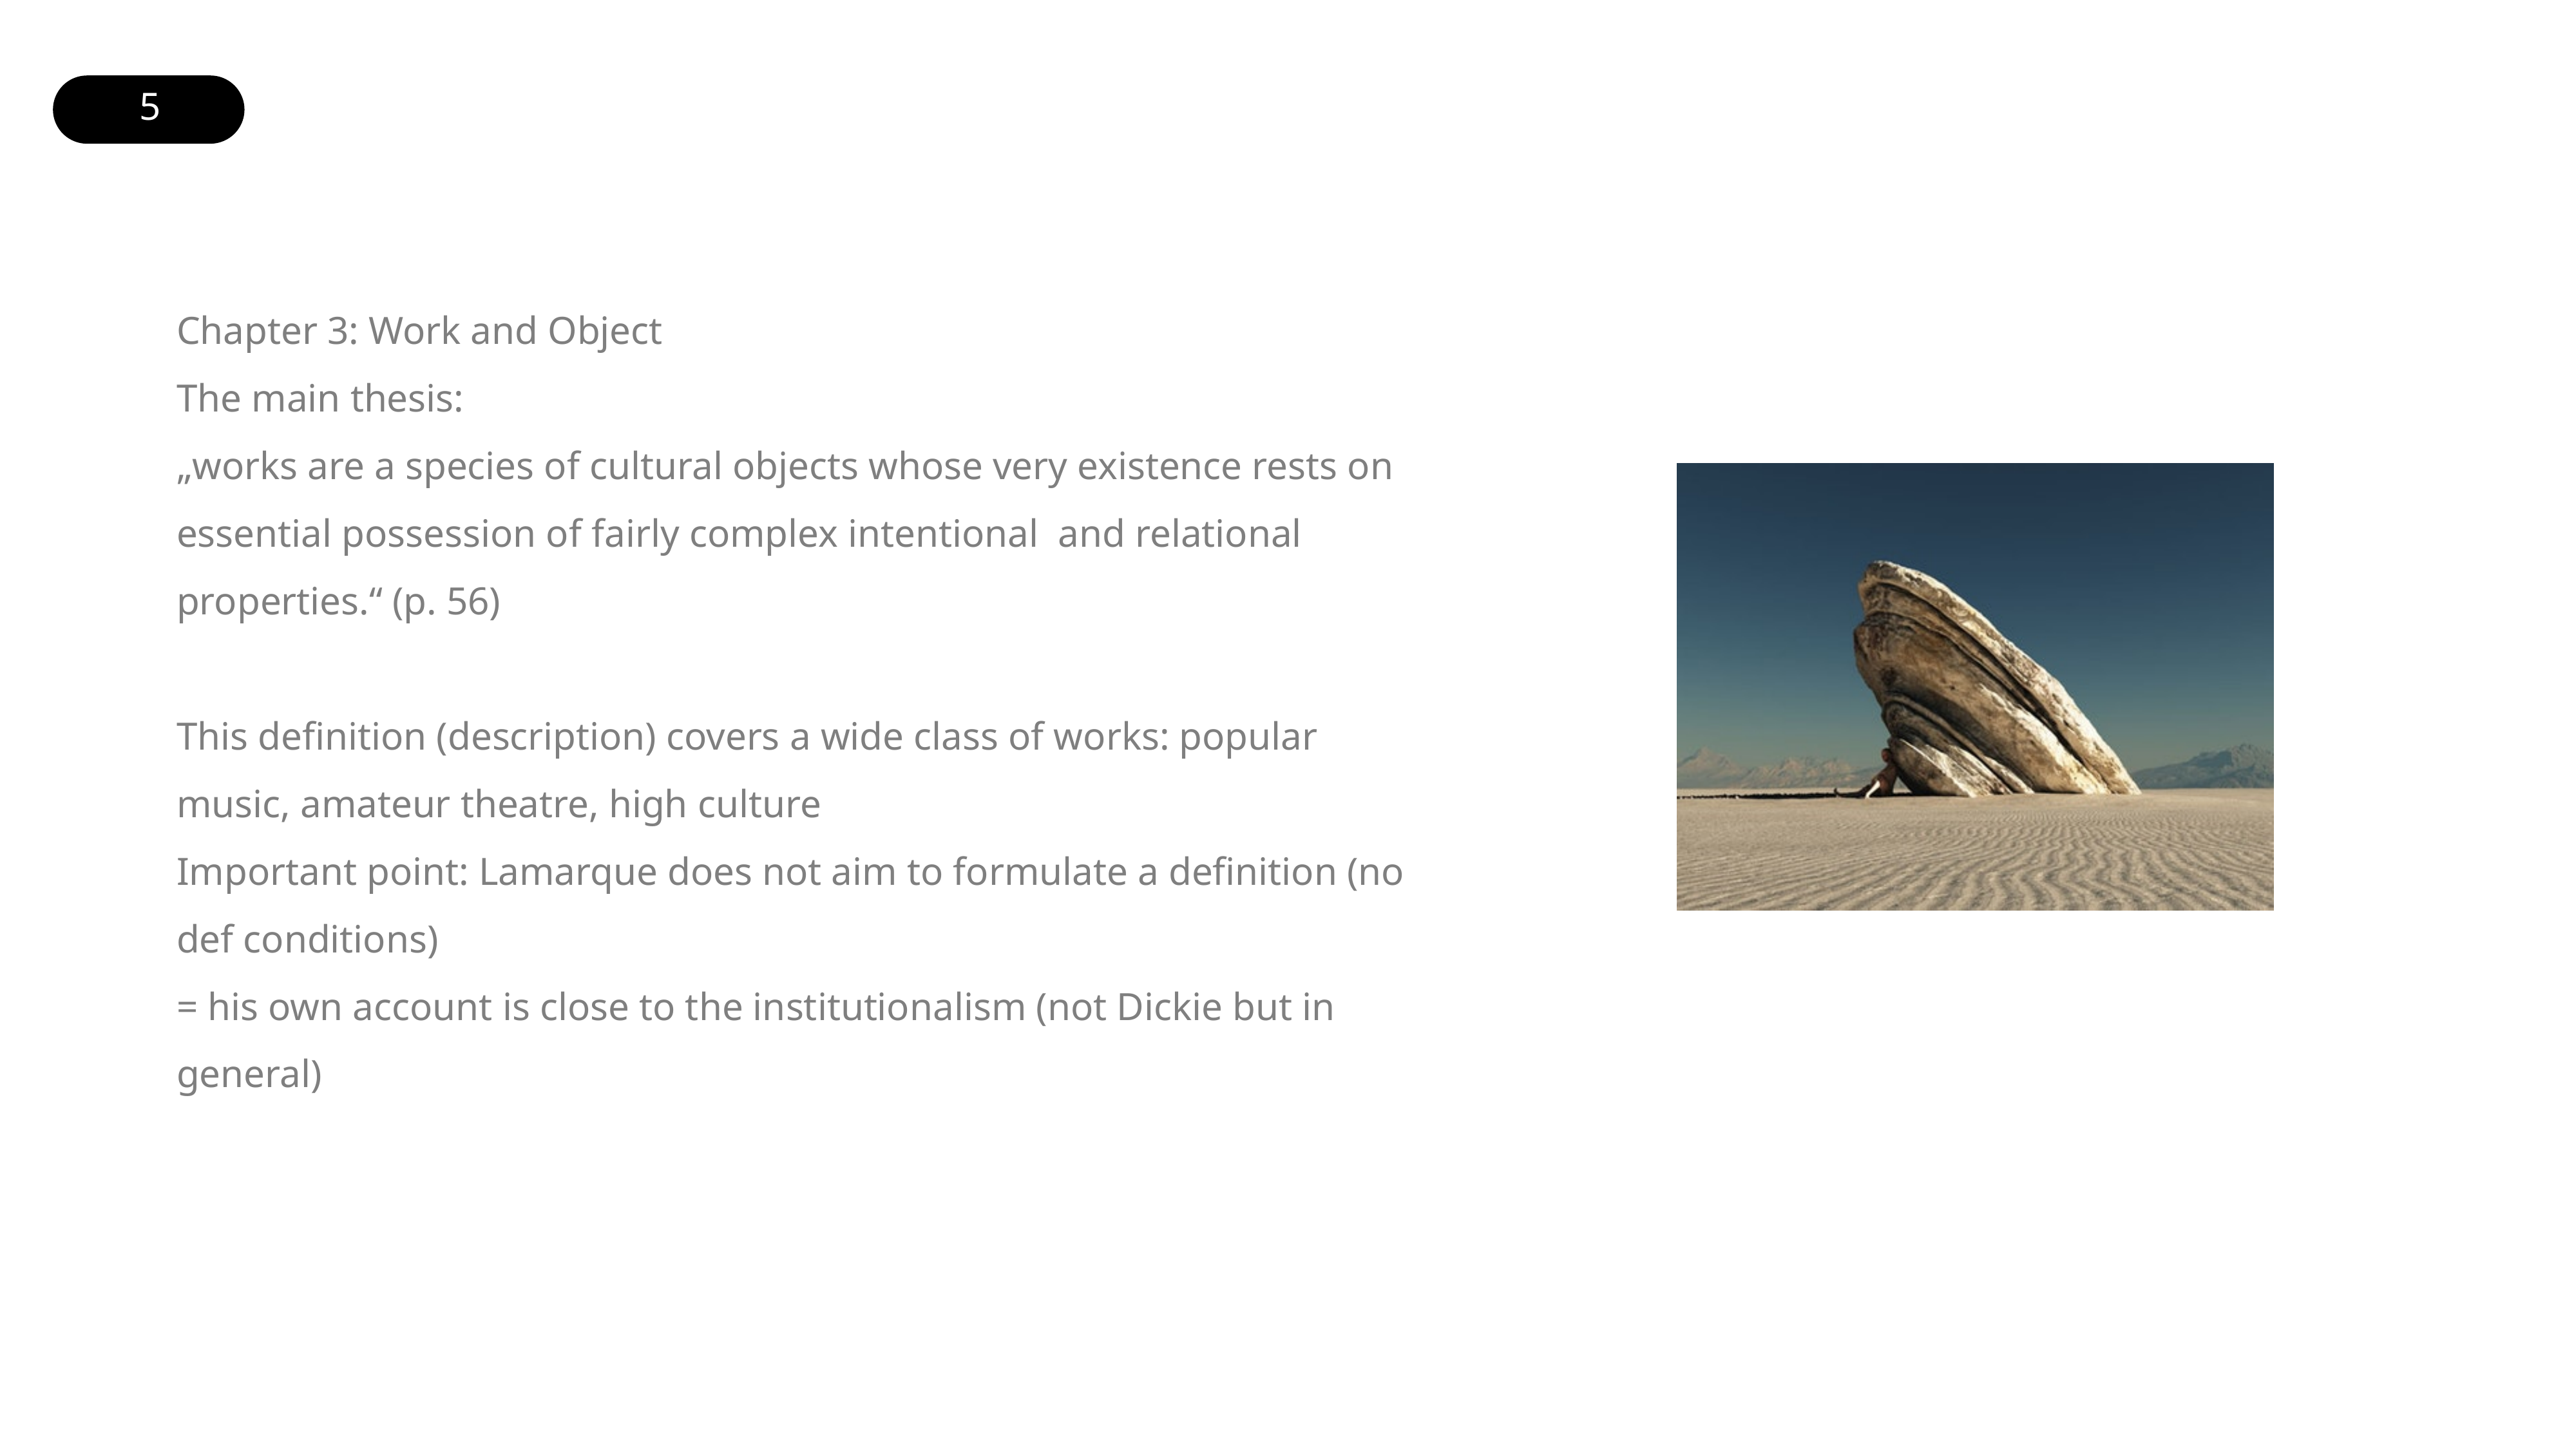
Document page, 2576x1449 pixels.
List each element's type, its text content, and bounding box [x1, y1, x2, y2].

picture [1677, 463, 2274, 911]
text_box Chapter 3: Work and Object The main thesis: „works are a species of cultural objects whose very existence rests on essential possession of fairly complex intentional and relational properties.“ (p. 56) This definition (description) covers a wide class of works: popular music, amateur theatre, high culture Important point: Lamarque does not aim to formulate a definition (no def conditions) = his own account is close to the institutionalism (not Dickie but in general) [167, 234, 1426, 1158]
